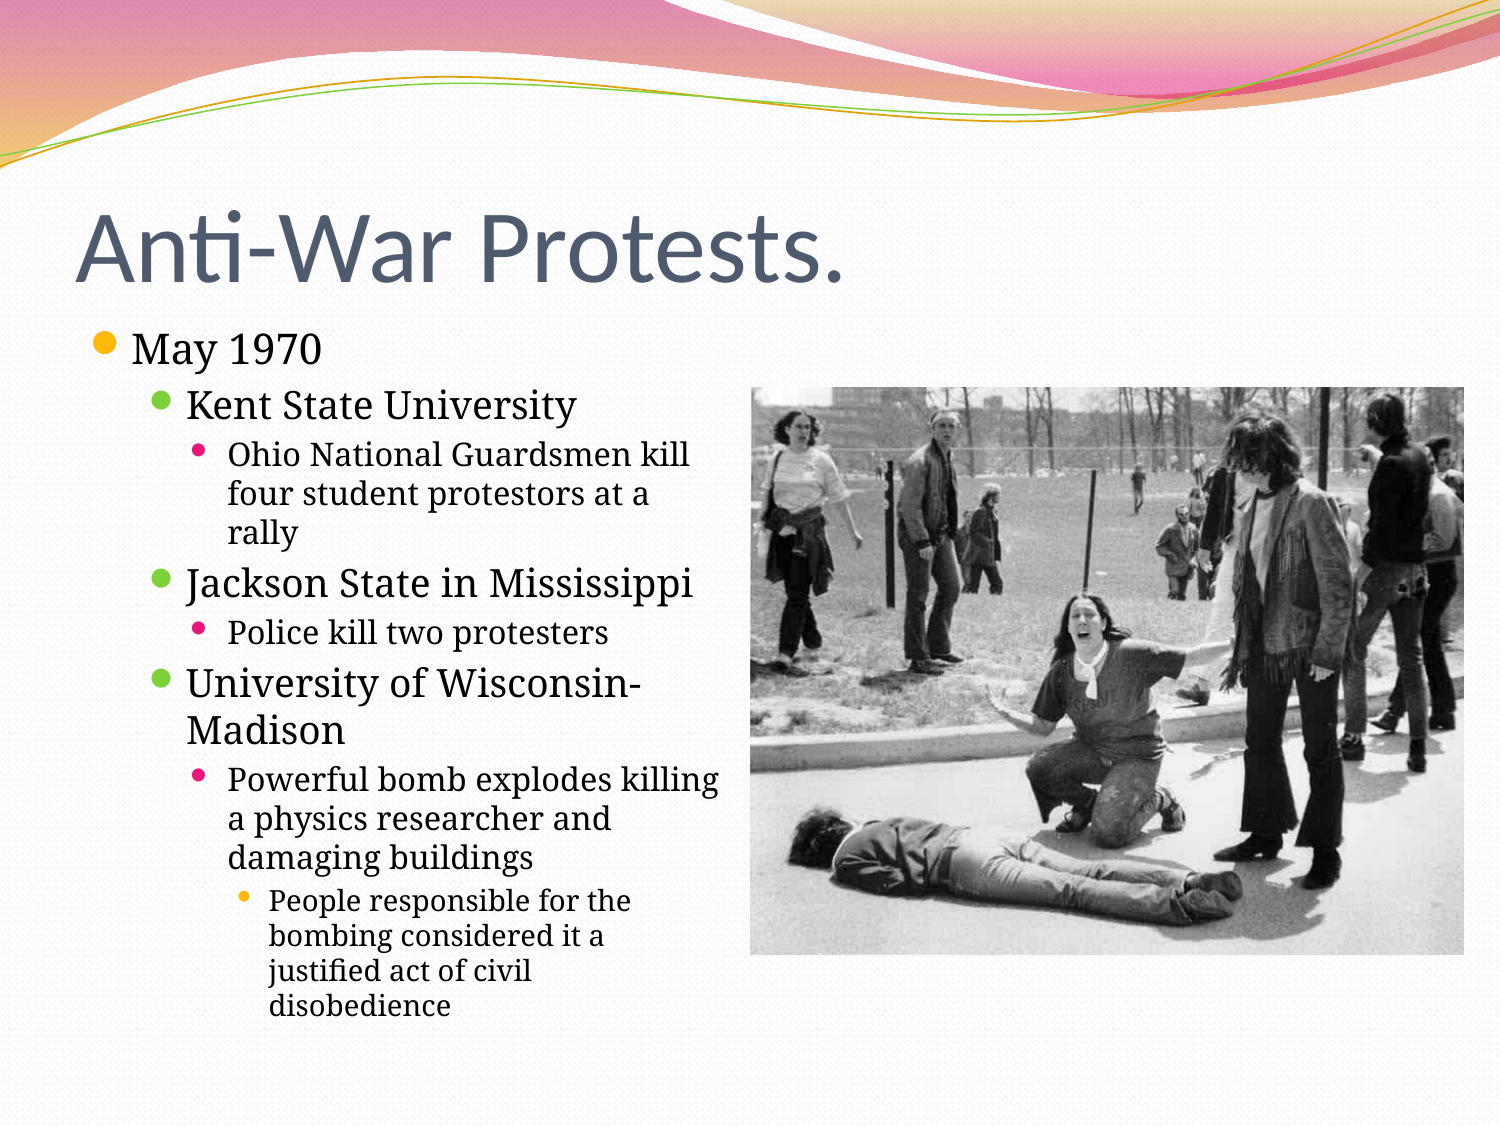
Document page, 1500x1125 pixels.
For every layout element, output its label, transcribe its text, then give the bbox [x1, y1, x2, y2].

title Anti-War Protests. [75, 115, 1425, 303]
list May 1970 Kent State University Ohio National Guardsmen kill four student protestors at a rally Jackson State in Mississippi Police kill two protesters University of Wisconsin-Madison Powerful bomb explodes killing a physics researcher and damaging buildings People responsible for the bombing considered it a justified act of civil disobedience [75, 314, 738, 1043]
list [749, 387, 1465, 955]
